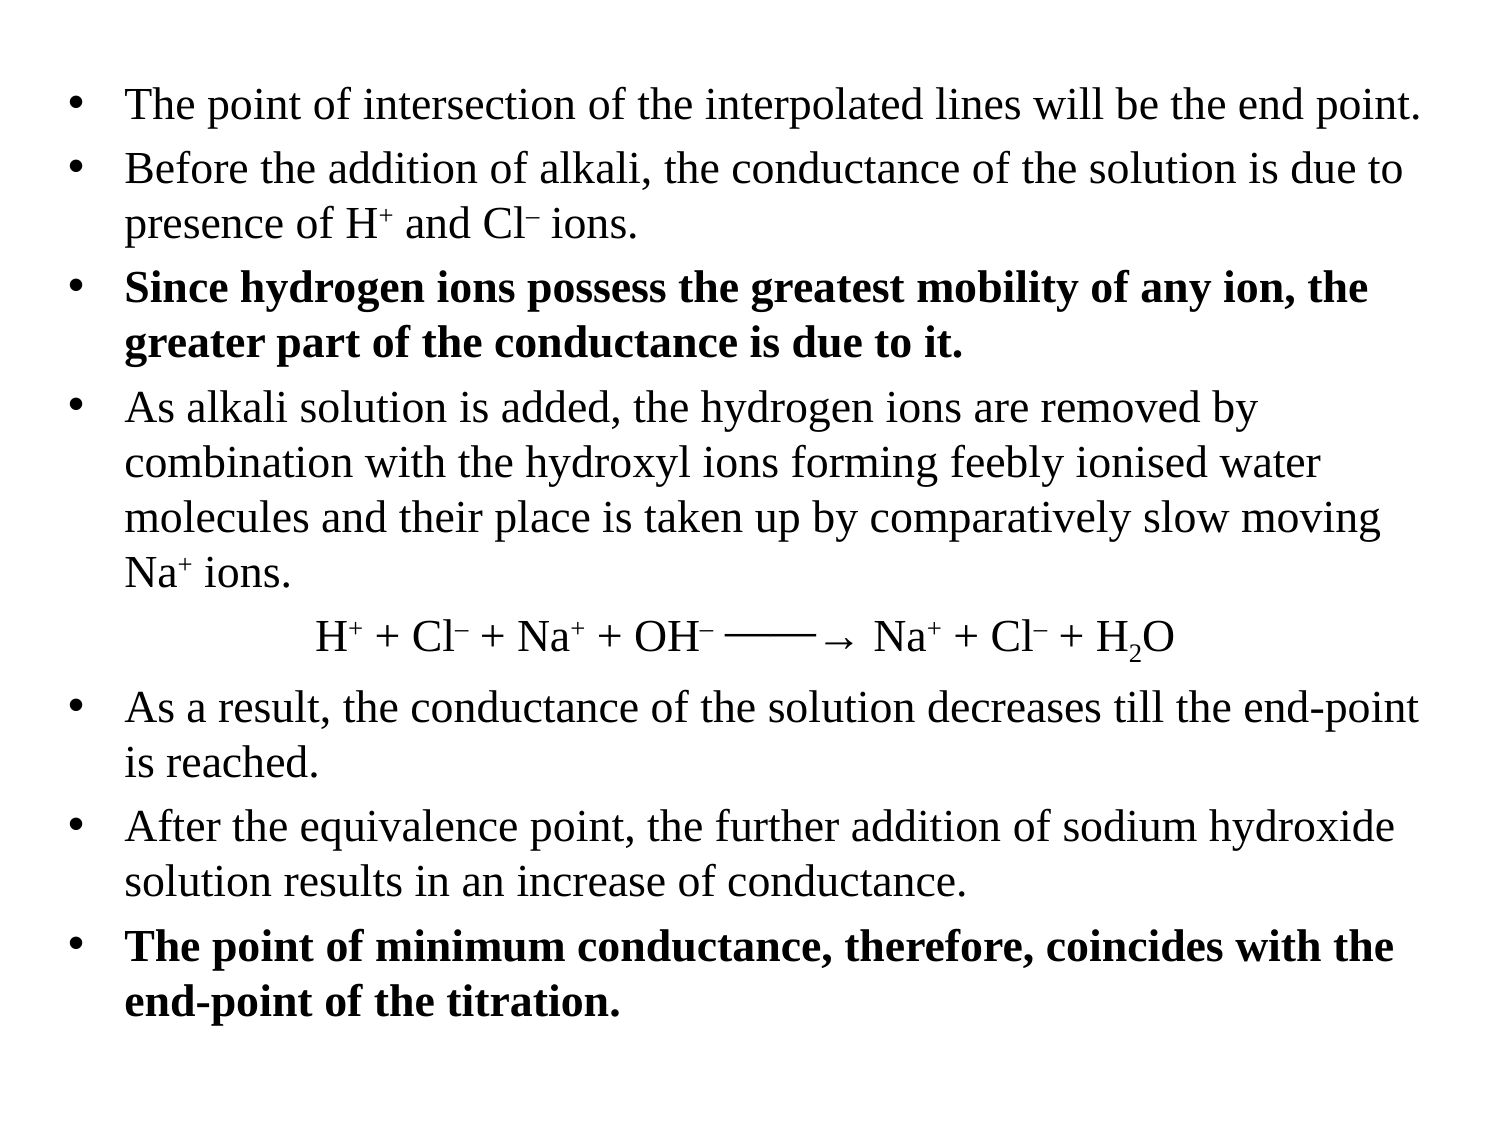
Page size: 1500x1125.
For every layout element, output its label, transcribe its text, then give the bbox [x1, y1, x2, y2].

list The point of intersection of the interpolated lines will be the end point. Before the addition of alkali, the conductance of the solution is due to presence of H+ and Cl– ions. Since hydrogen ions possess the greatest mobility of any ion, the greater part of the conductance is due to it. As alkali solution is added, the hydrogen ions are removed by combination with the hydroxyl ions forming feebly ionised water molecules and their place is taken up by comparatively slow moving Na+ ions. H+ + Cl– + Na+ + OH– ⎯⎯→ Na+ + Cl– + H2O As a result, the conductance of the solution decreases till the end-point is reached. After the equivalence point, the further addition of sodium hydroxide solution results in an increase of conductance. The point of minimum conductance, therefore, coincides with the end-point of the titration. [53, 66, 1449, 809]
